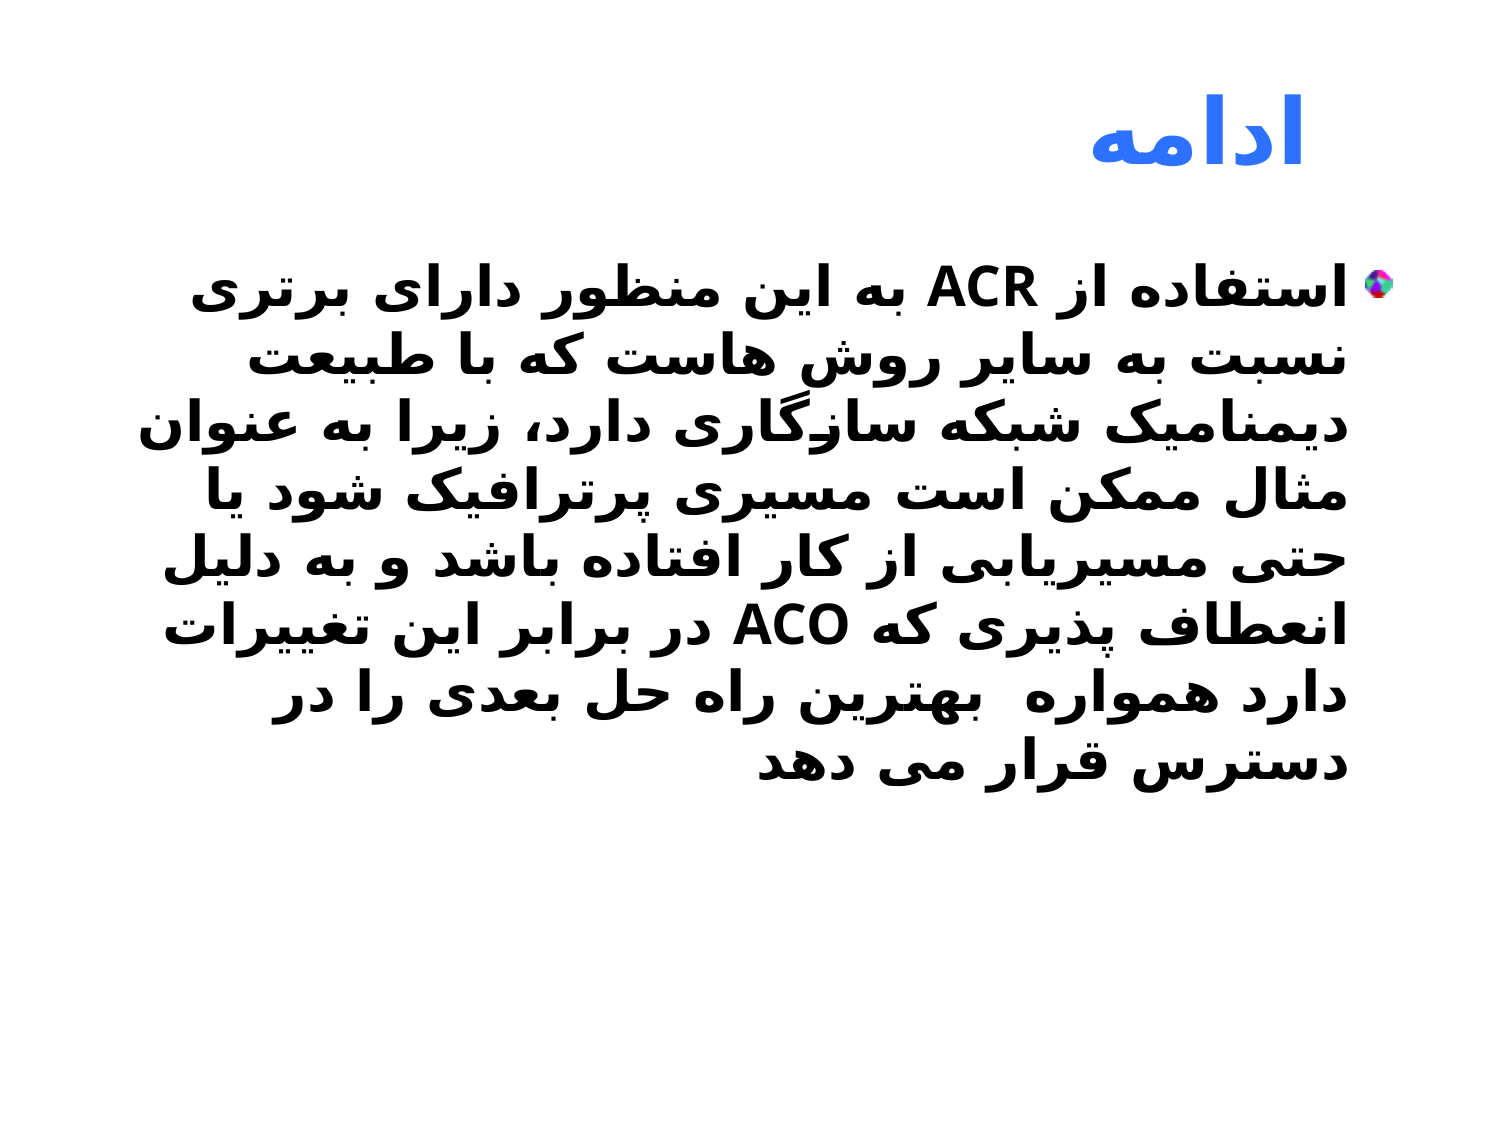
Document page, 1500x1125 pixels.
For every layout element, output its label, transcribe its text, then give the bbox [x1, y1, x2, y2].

list استفاده از ACR به این منظور دارای برتری نسبت به سایر روش هاست که با طبیعت دیمنامیک شبکه سازگاری دارد، زیرا به عنوان مثال ممکن است مسیری پرترافیک شود یا حتی مسیریابی از کار افتاده باشد و به دلیل انعطاف پذیری که ACO در برابر این تغییرات دارد همواره بهترین راه حل بعدی را در دسترس قرار می دهد [75, 243, 1425, 986]
title ادامه [75, 45, 1325, 211]
picture [1365, 270, 1393, 298]
